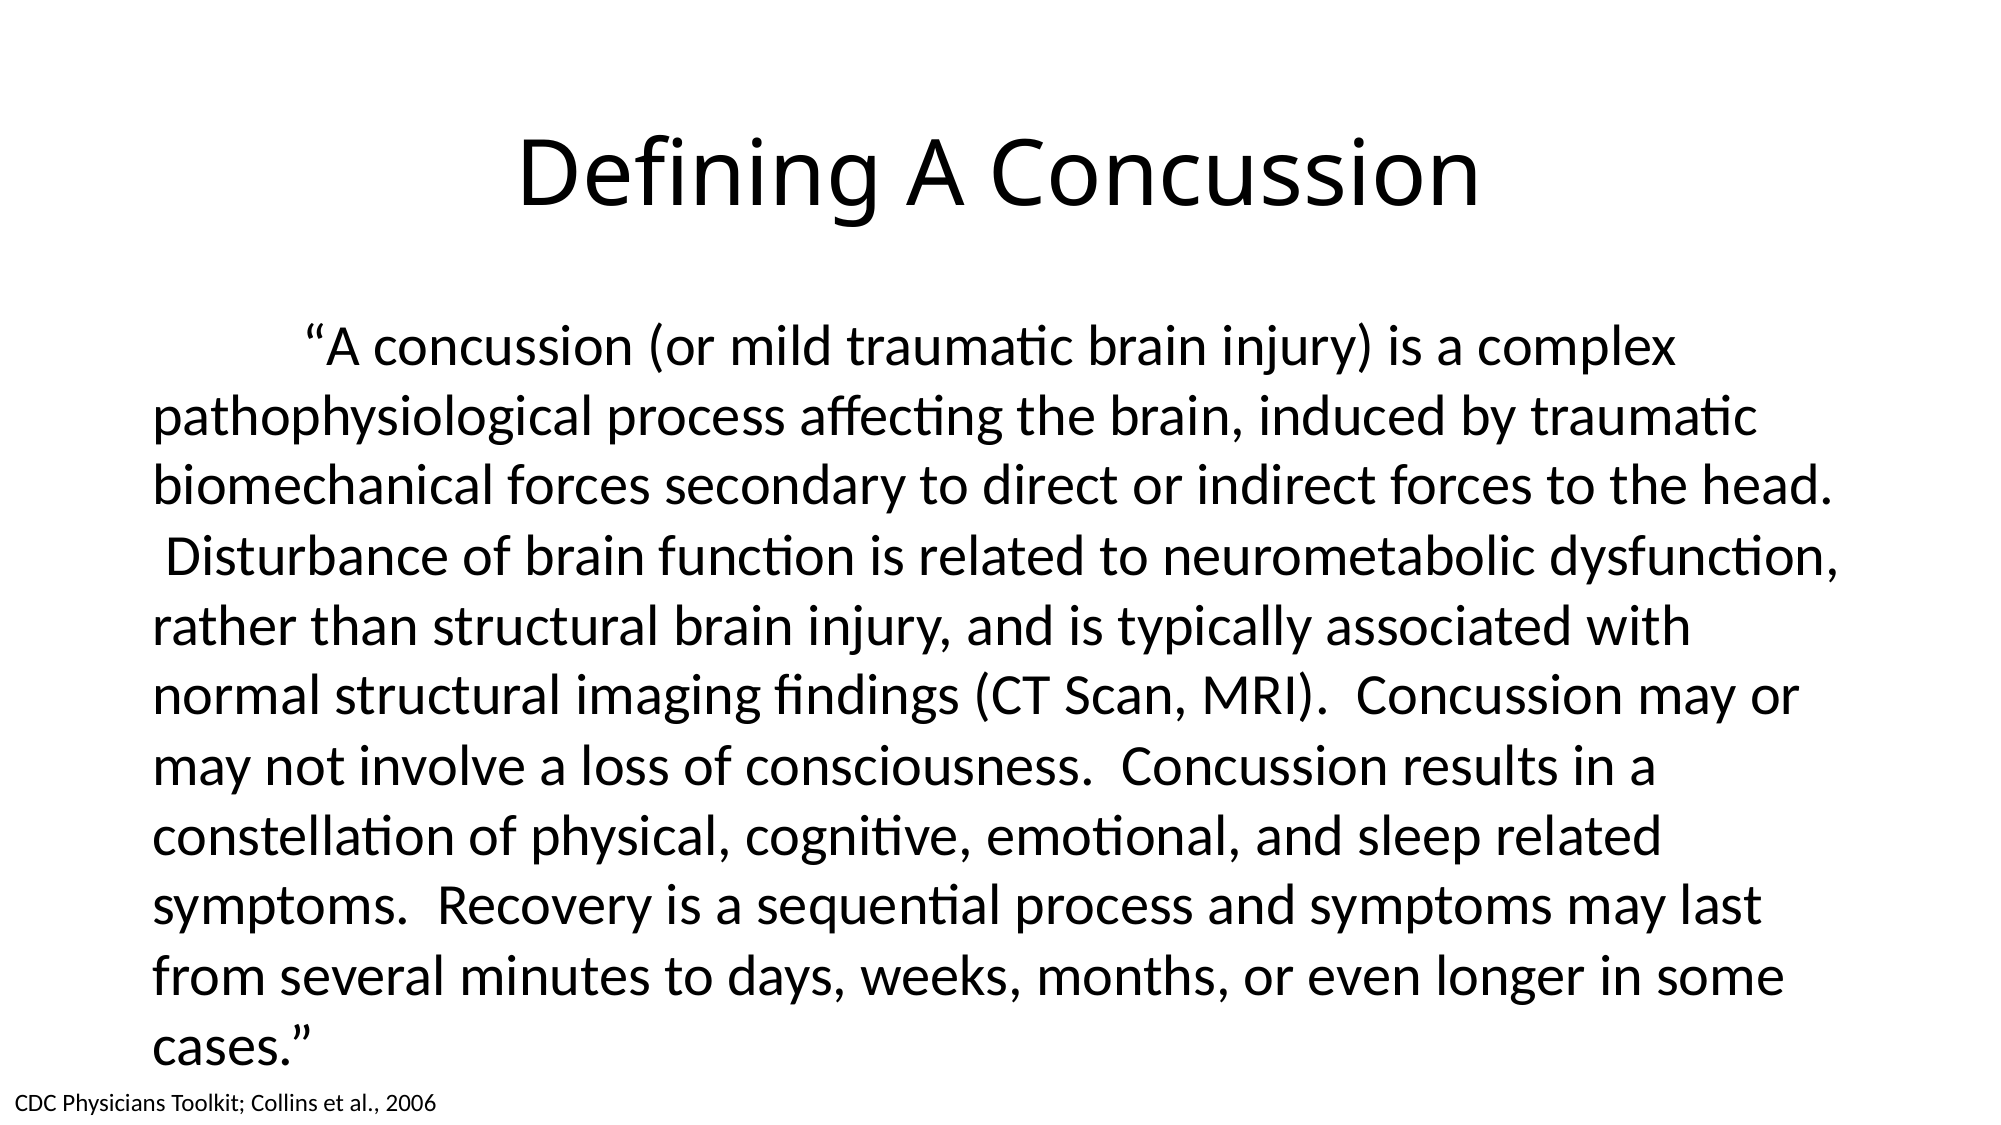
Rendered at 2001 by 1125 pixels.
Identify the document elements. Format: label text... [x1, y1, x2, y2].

text_box “A concussion (or mild traumatic brain injury) is a complex pathophysiological process affecting the brain, induced by traumatic biomechanical forces secondary to direct or indirect forces to the head. Disturbance of brain function is related to neurometabolic dysfunction, rather than structural brain injury, and is typically associated with normal structural imaging findings (CT Scan, MRI). Concussion may or may not involve a loss of consciousness. Concussion results in a constellation of physical, cognitive, emotional, and sleep related symptoms. Recovery is a sequential process and symptoms may last from several minutes to days, weeks, months, or even longer in some cases.” [137, 299, 1863, 1014]
text_box CDC Physicians Toolkit; Collins et al., 2006 [0, 1079, 1350, 1125]
text_box Defining A Concussion [137, 59, 1863, 278]
